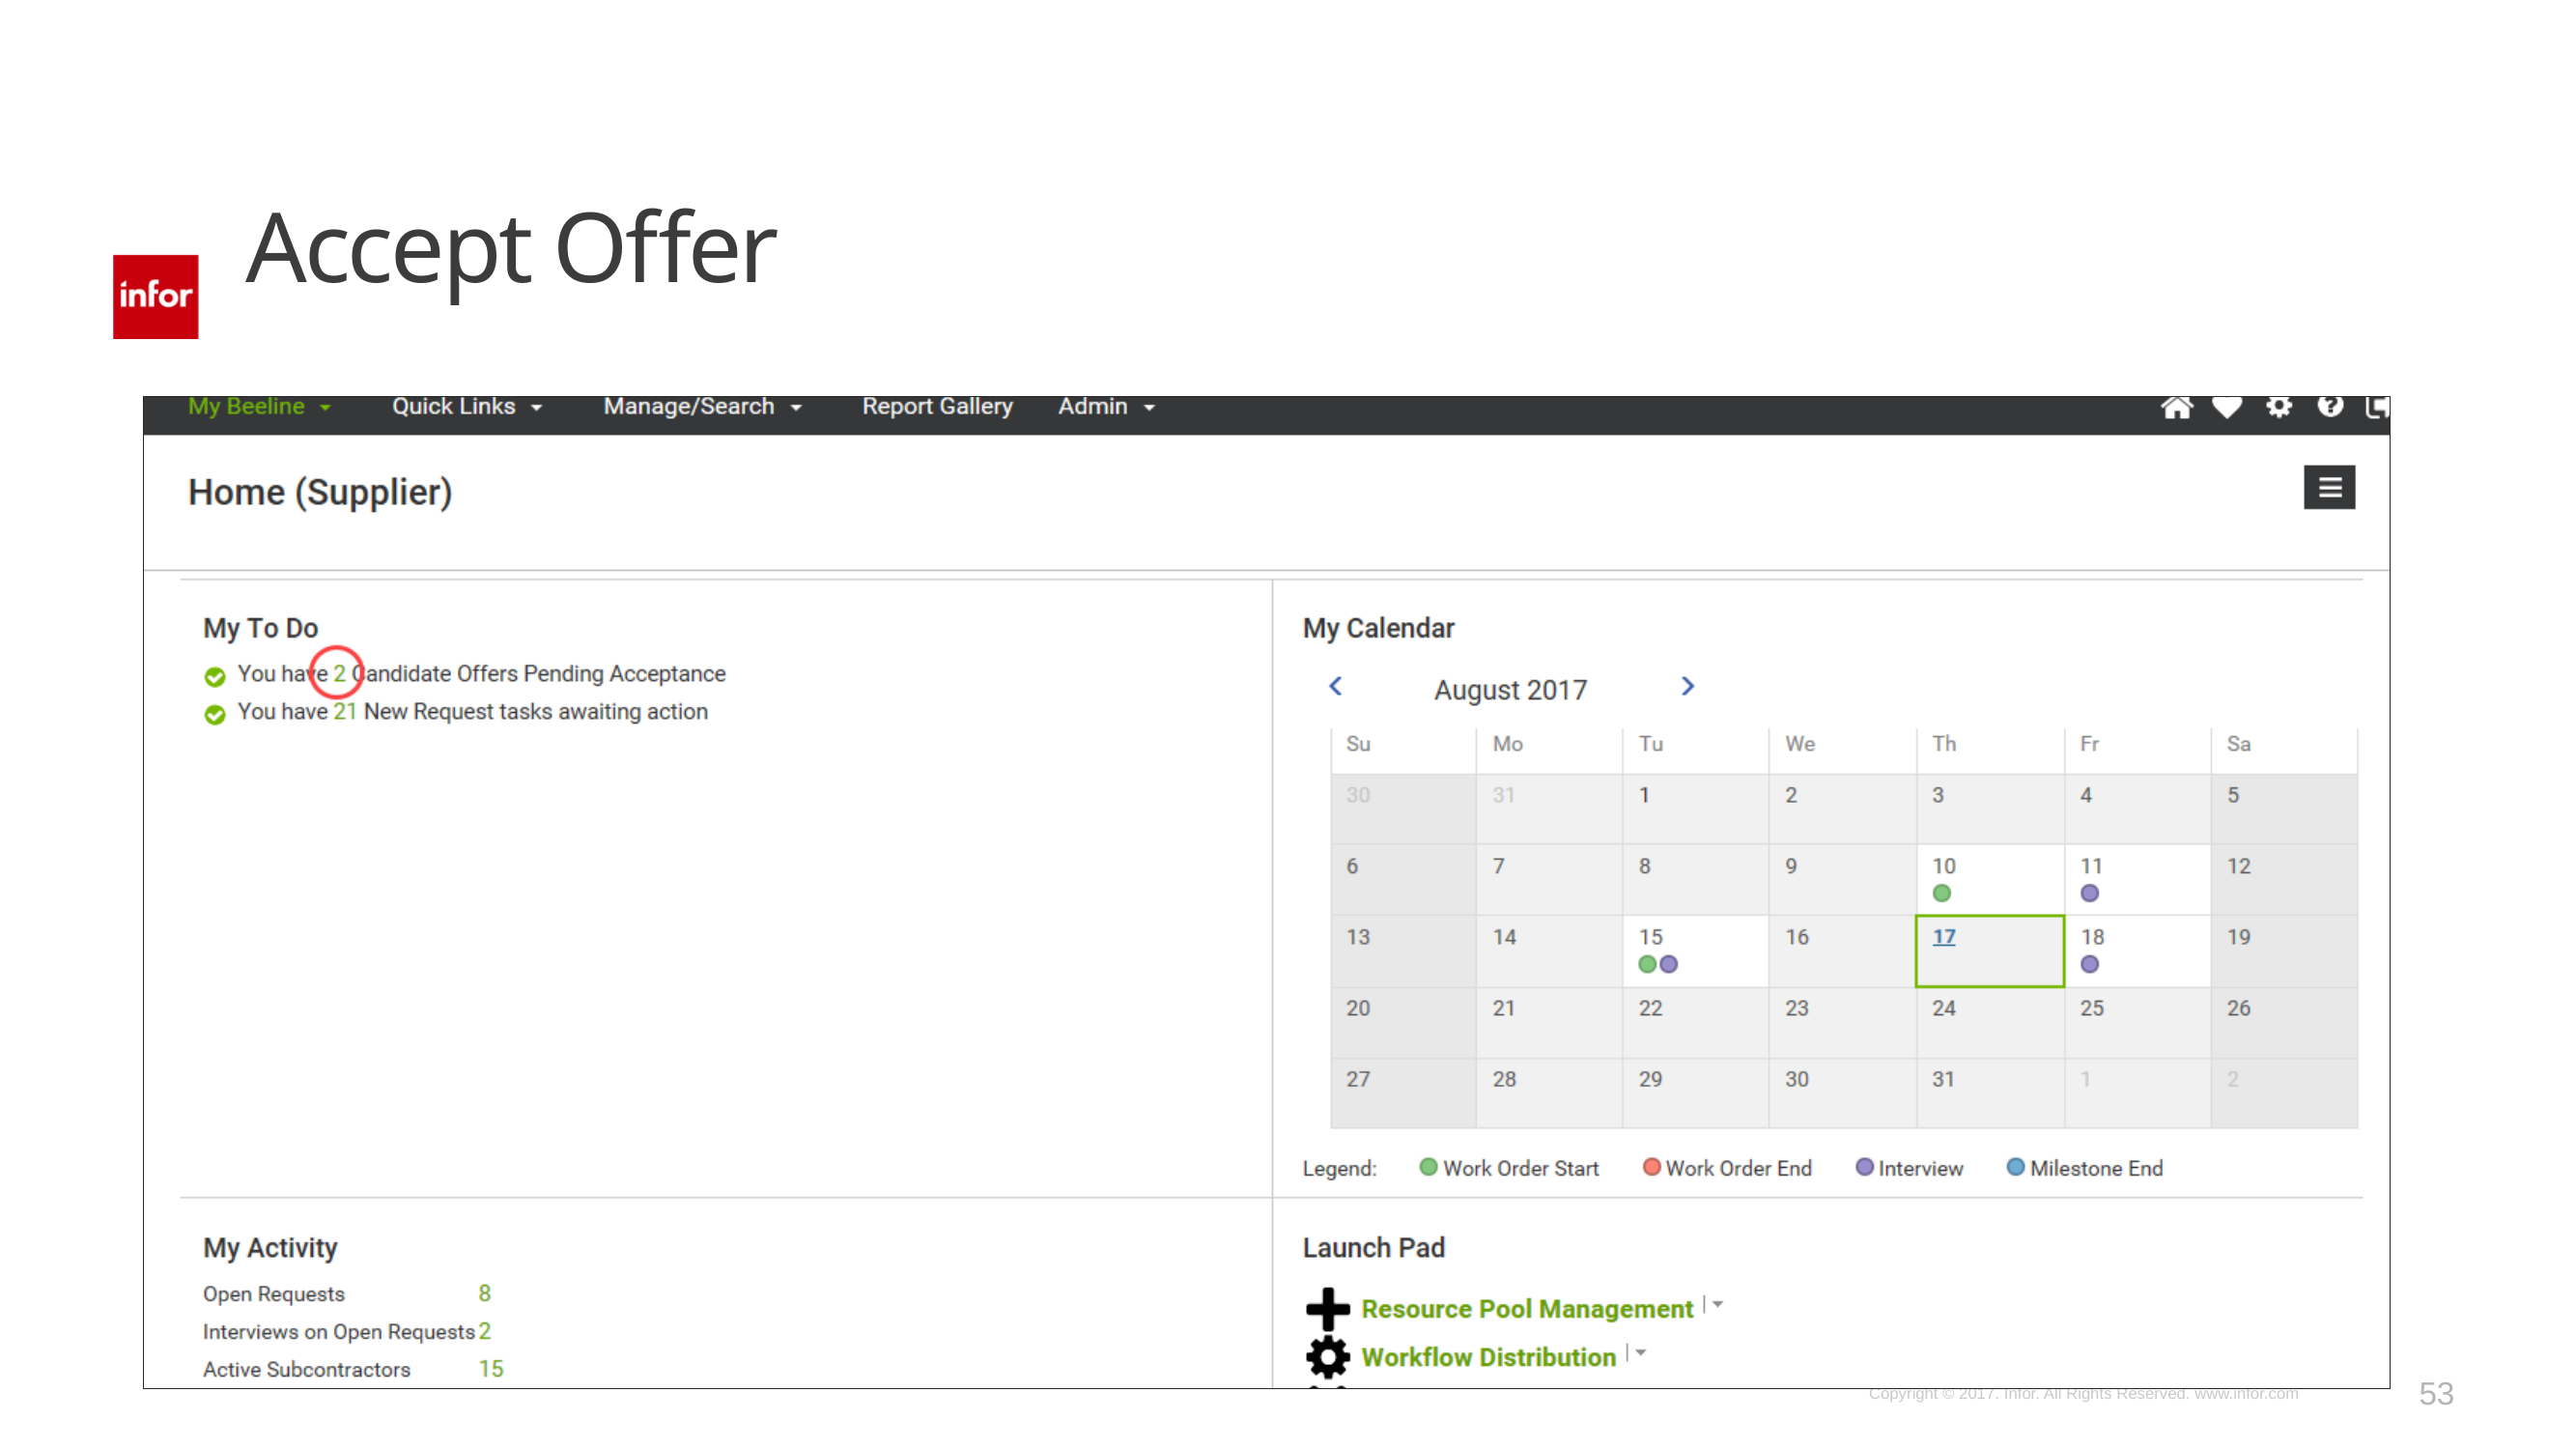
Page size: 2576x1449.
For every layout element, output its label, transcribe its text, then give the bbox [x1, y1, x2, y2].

title Accept Offer [245, 77, 2219, 302]
picture [112, 254, 212, 339]
picture [143, 396, 2392, 1389]
